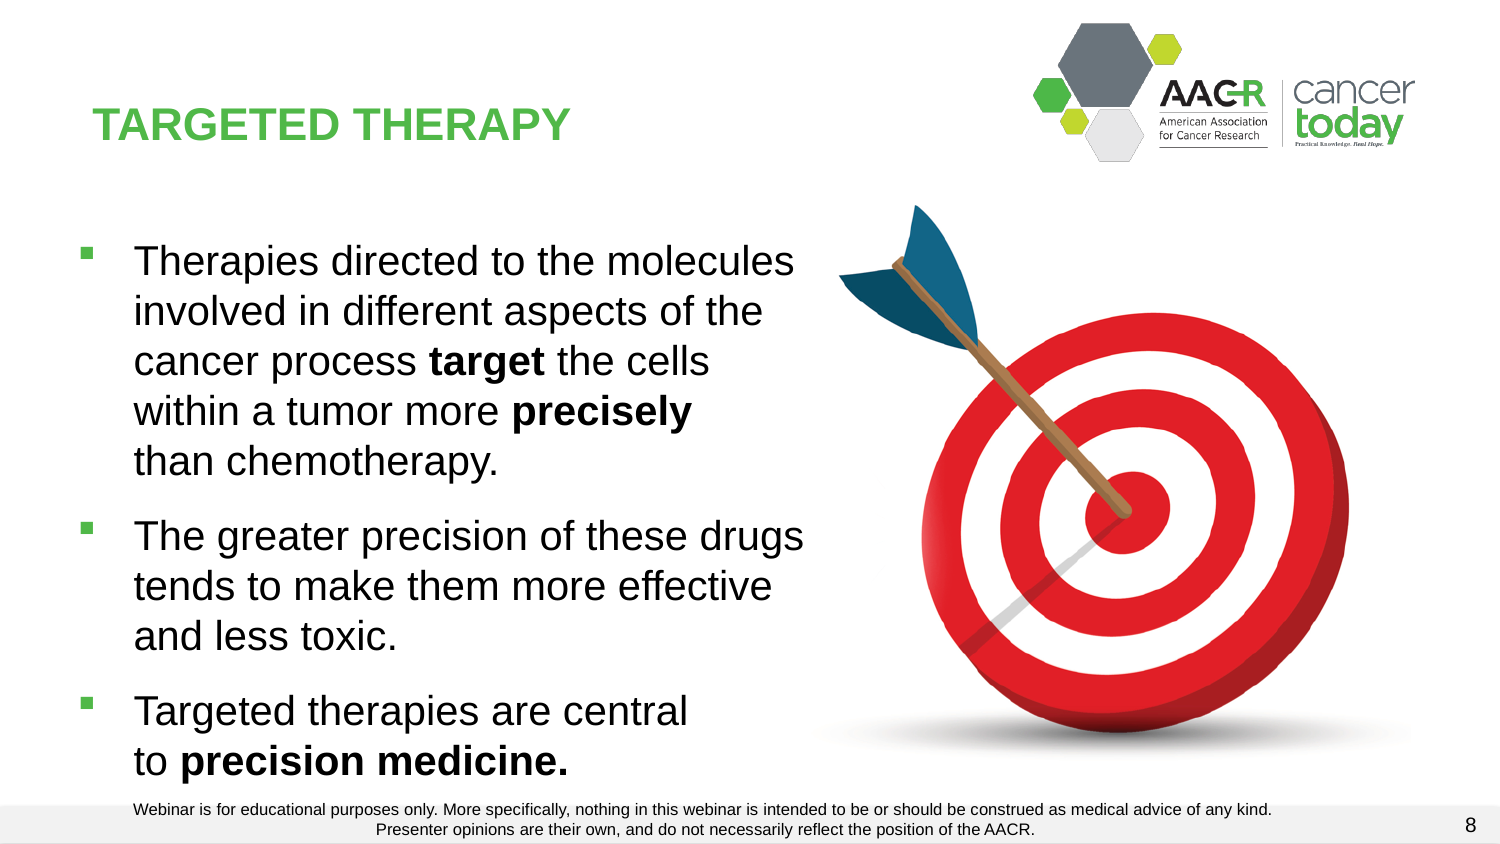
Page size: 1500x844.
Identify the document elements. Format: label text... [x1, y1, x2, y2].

picture [1026, 13, 1420, 171]
list Therapies directed to the molecules involved in different aspects of the cancer process target the cells within a tumor more precisely than chemotherapy. The greater precision of these drugs tends to make them more effective and less toxic. Targeted therapies are central to precision medicine. [62, 226, 806, 782]
picture [811, 172, 1411, 782]
title TARGETED THERAPY [77, 55, 971, 158]
